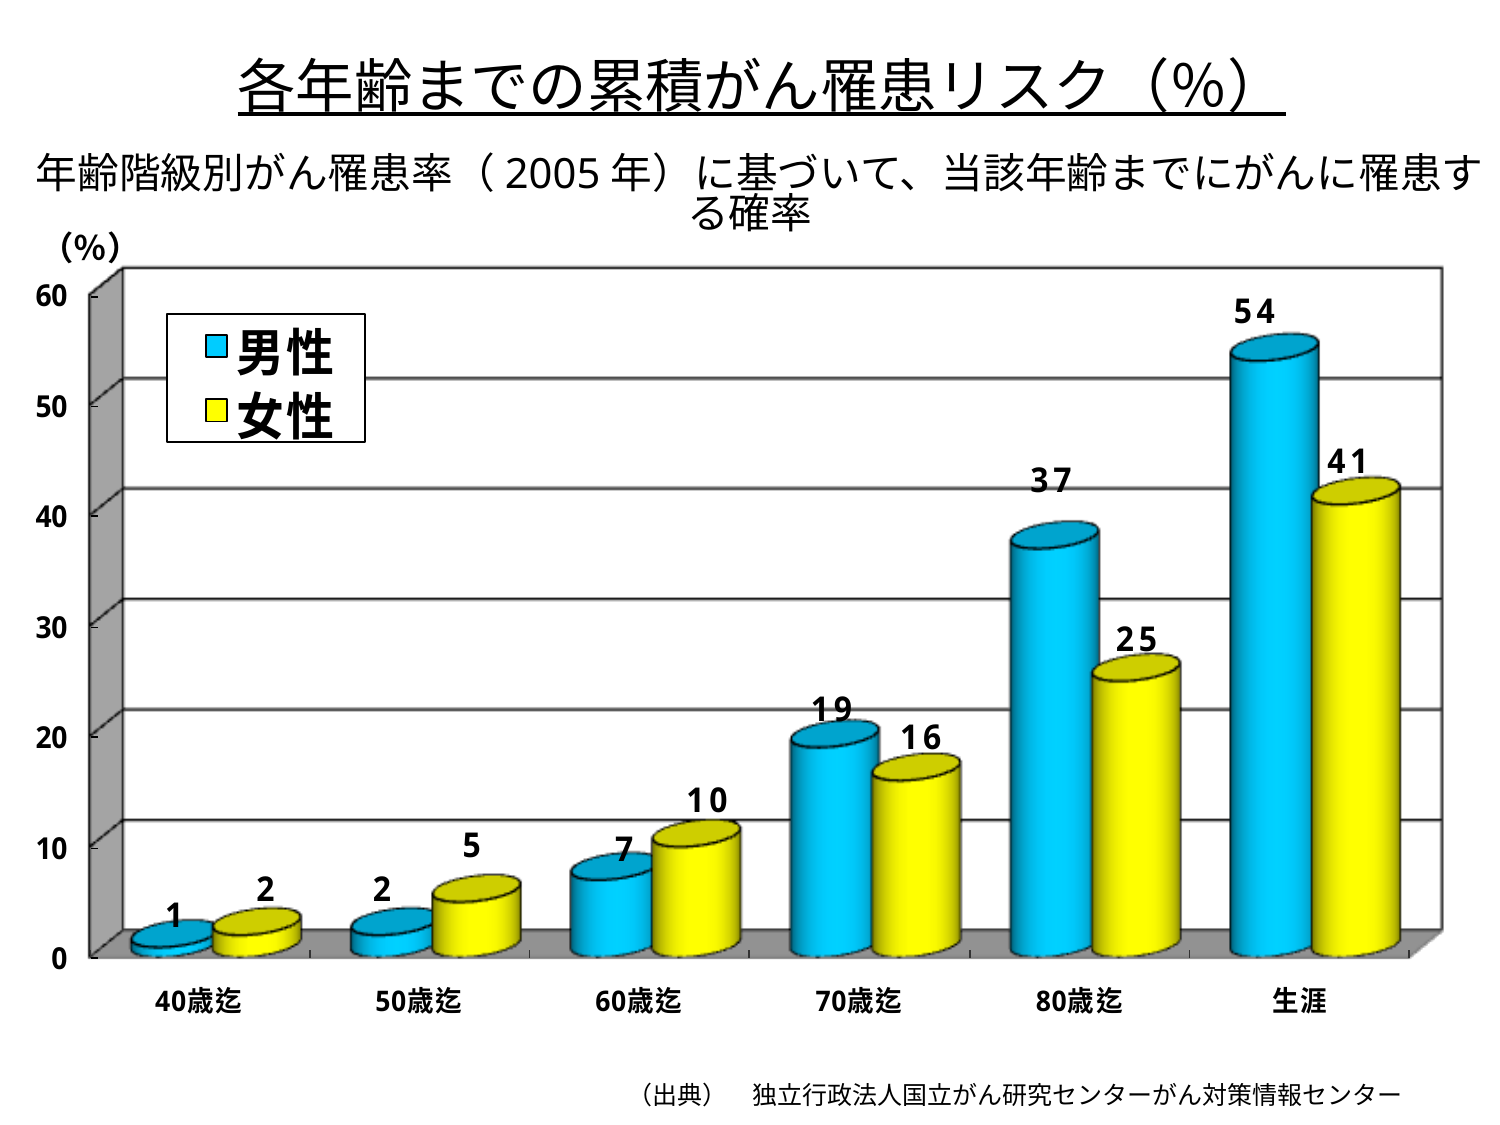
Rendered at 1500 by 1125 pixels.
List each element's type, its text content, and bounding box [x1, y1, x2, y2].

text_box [0, 184, 1500, 1071]
text_box （出典） 独立行政法人国立がん研究センターがん対策情報センター [596, 1079, 1418, 1117]
text_box 年齢階級別がん罹患率（2005年）に基づいて、当該年齢までにがんに罹患する確率 [0, 148, 1500, 182]
title 各年齢までの累積がん罹患リスク（％） [88, 19, 1436, 148]
